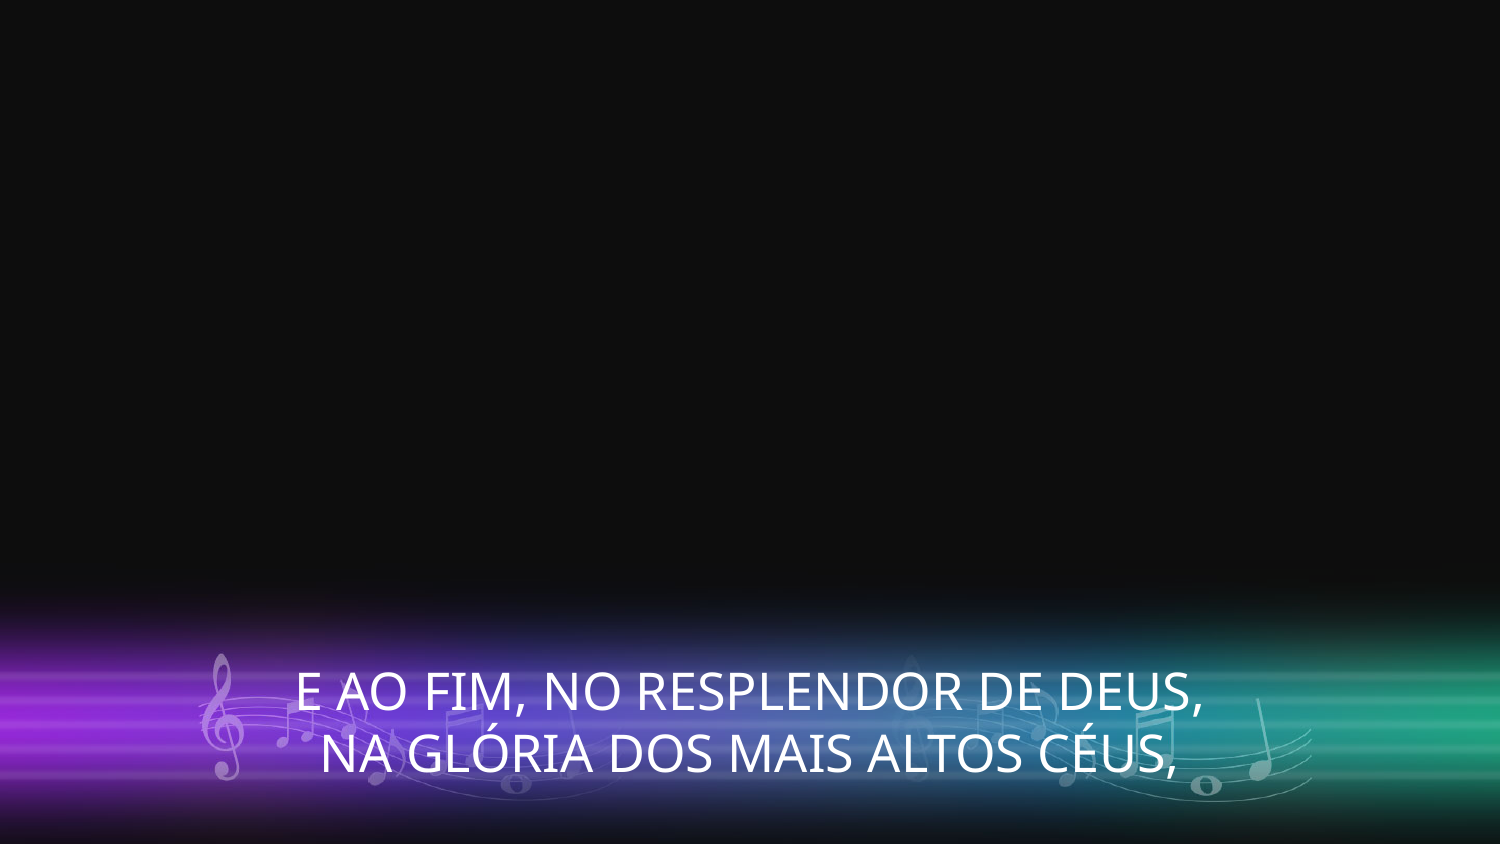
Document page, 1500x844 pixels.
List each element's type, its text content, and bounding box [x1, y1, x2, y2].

text_box E AO FIM, NO RESPLENDOR DE DEUS, NA GLÓRIA DOS MAIS ALTOS CÉUS, [265, 651, 1235, 791]
picture [0, 0, 1500, 844]
